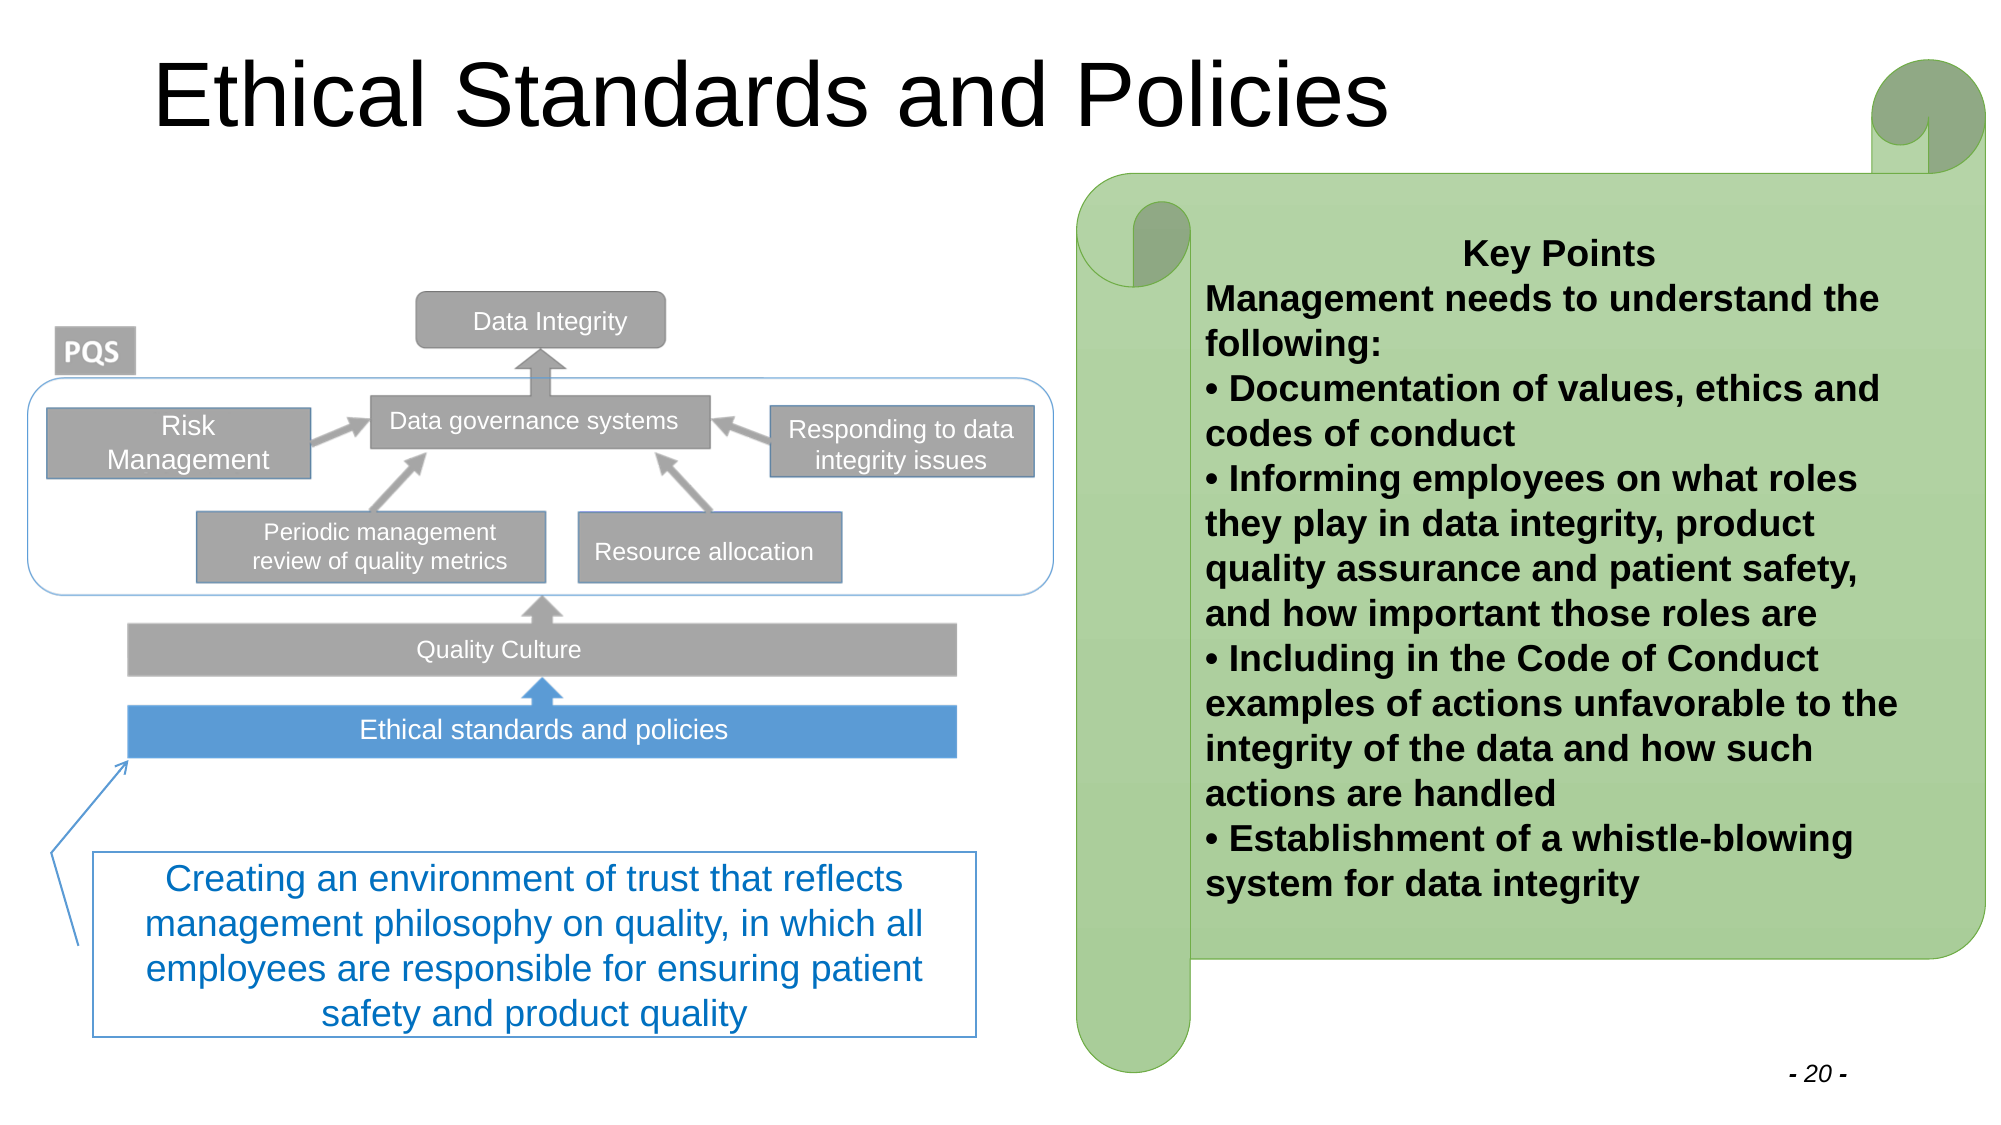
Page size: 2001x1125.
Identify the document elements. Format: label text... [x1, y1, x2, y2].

slide_number - 20 - [1412, 1042, 1863, 1103]
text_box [102, 304, 1025, 746]
text_box Key Points Management needs to understand the following: • Documentation of values, ethics and codes of conduct • Informing employees on what roles they play in data integrity, product quality assurance and patient safety, and how important those roles are • Including in the Code of Conduct examples of actions unfavorable to the integrity of the data and how such actions are handled • Establishment of a whistle-blowing system for data integrity [1076, 59, 1986, 1074]
text_box Creating an environment of trust that reflects management philosophy on quality, in which all employees are responsible for ensuring patient safety and product quality [92, 851, 977, 1038]
picture [27, 291, 1054, 764]
text_box Creating an environment of trust that reflects management philosophy on quality, in which all employees are responsible for ensuring patient safety and product quality [50, 764, 128, 947]
title Ethical Standards and Policies [137, 0, 1863, 199]
